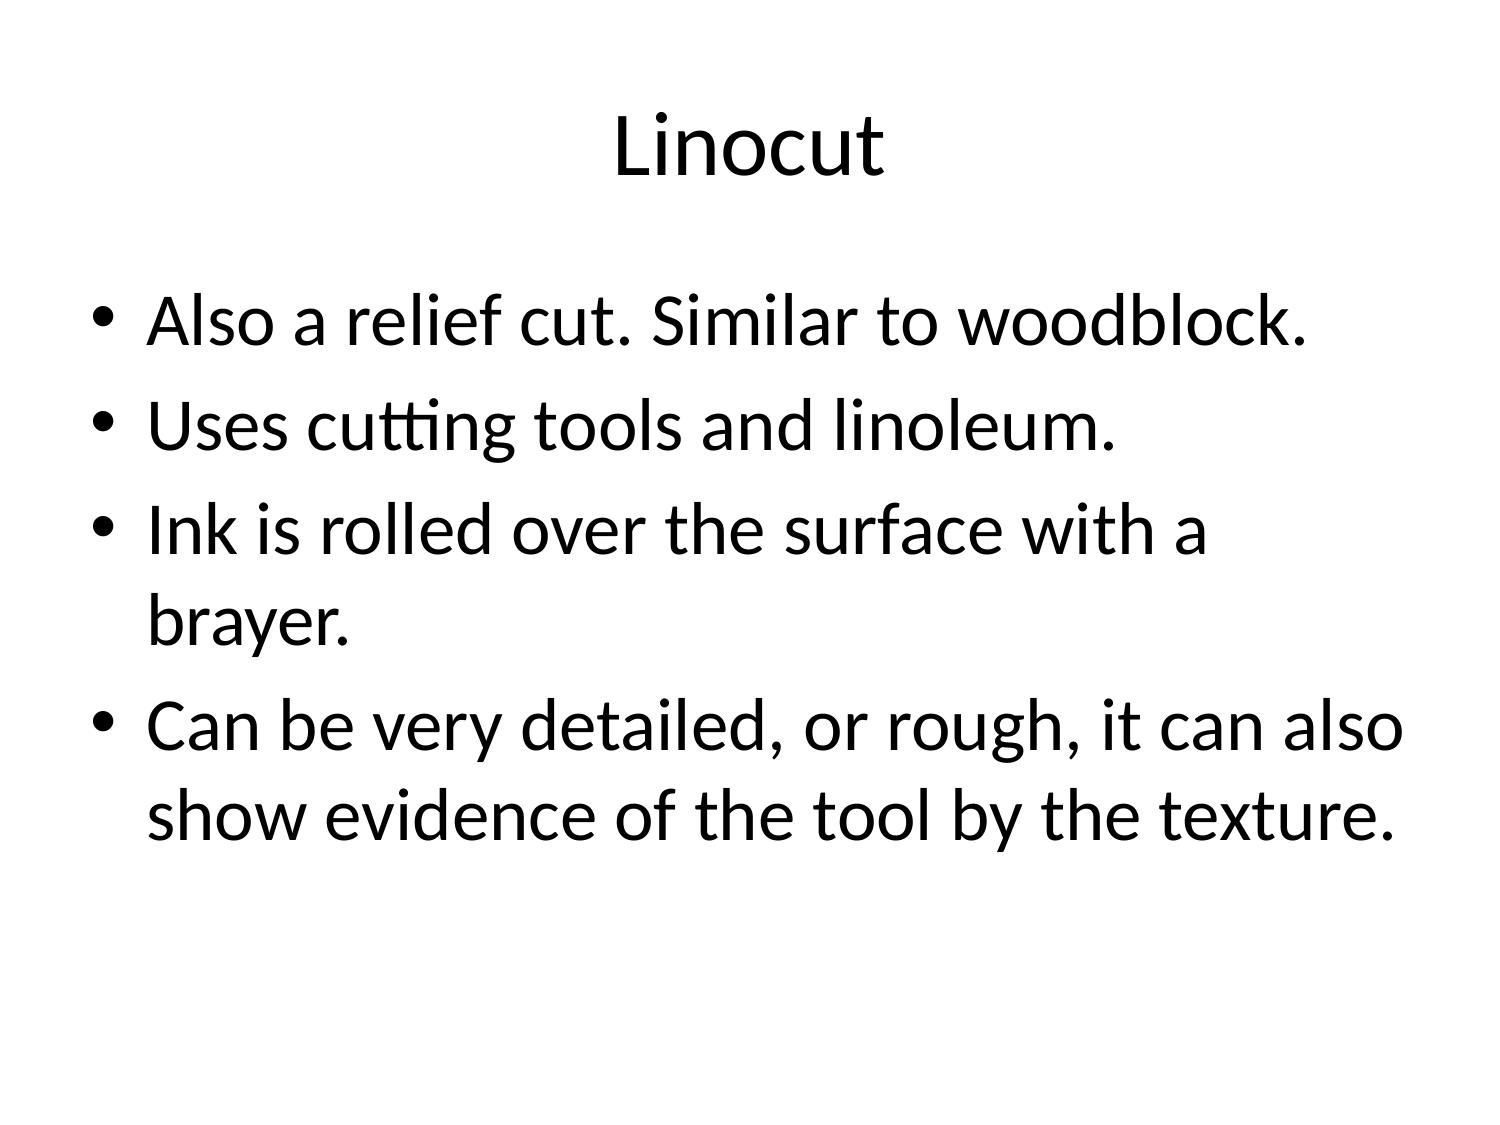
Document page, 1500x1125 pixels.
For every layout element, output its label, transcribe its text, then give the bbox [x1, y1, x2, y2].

title Linocut [75, 45, 1425, 233]
list Also a relief cut. Similar to woodblock. Uses cutting tools and linoleum. Ink is rolled over the surface with a brayer. Can be very detailed, or rough, it can also show evidence of the tool by the texture. [75, 262, 1425, 1005]
